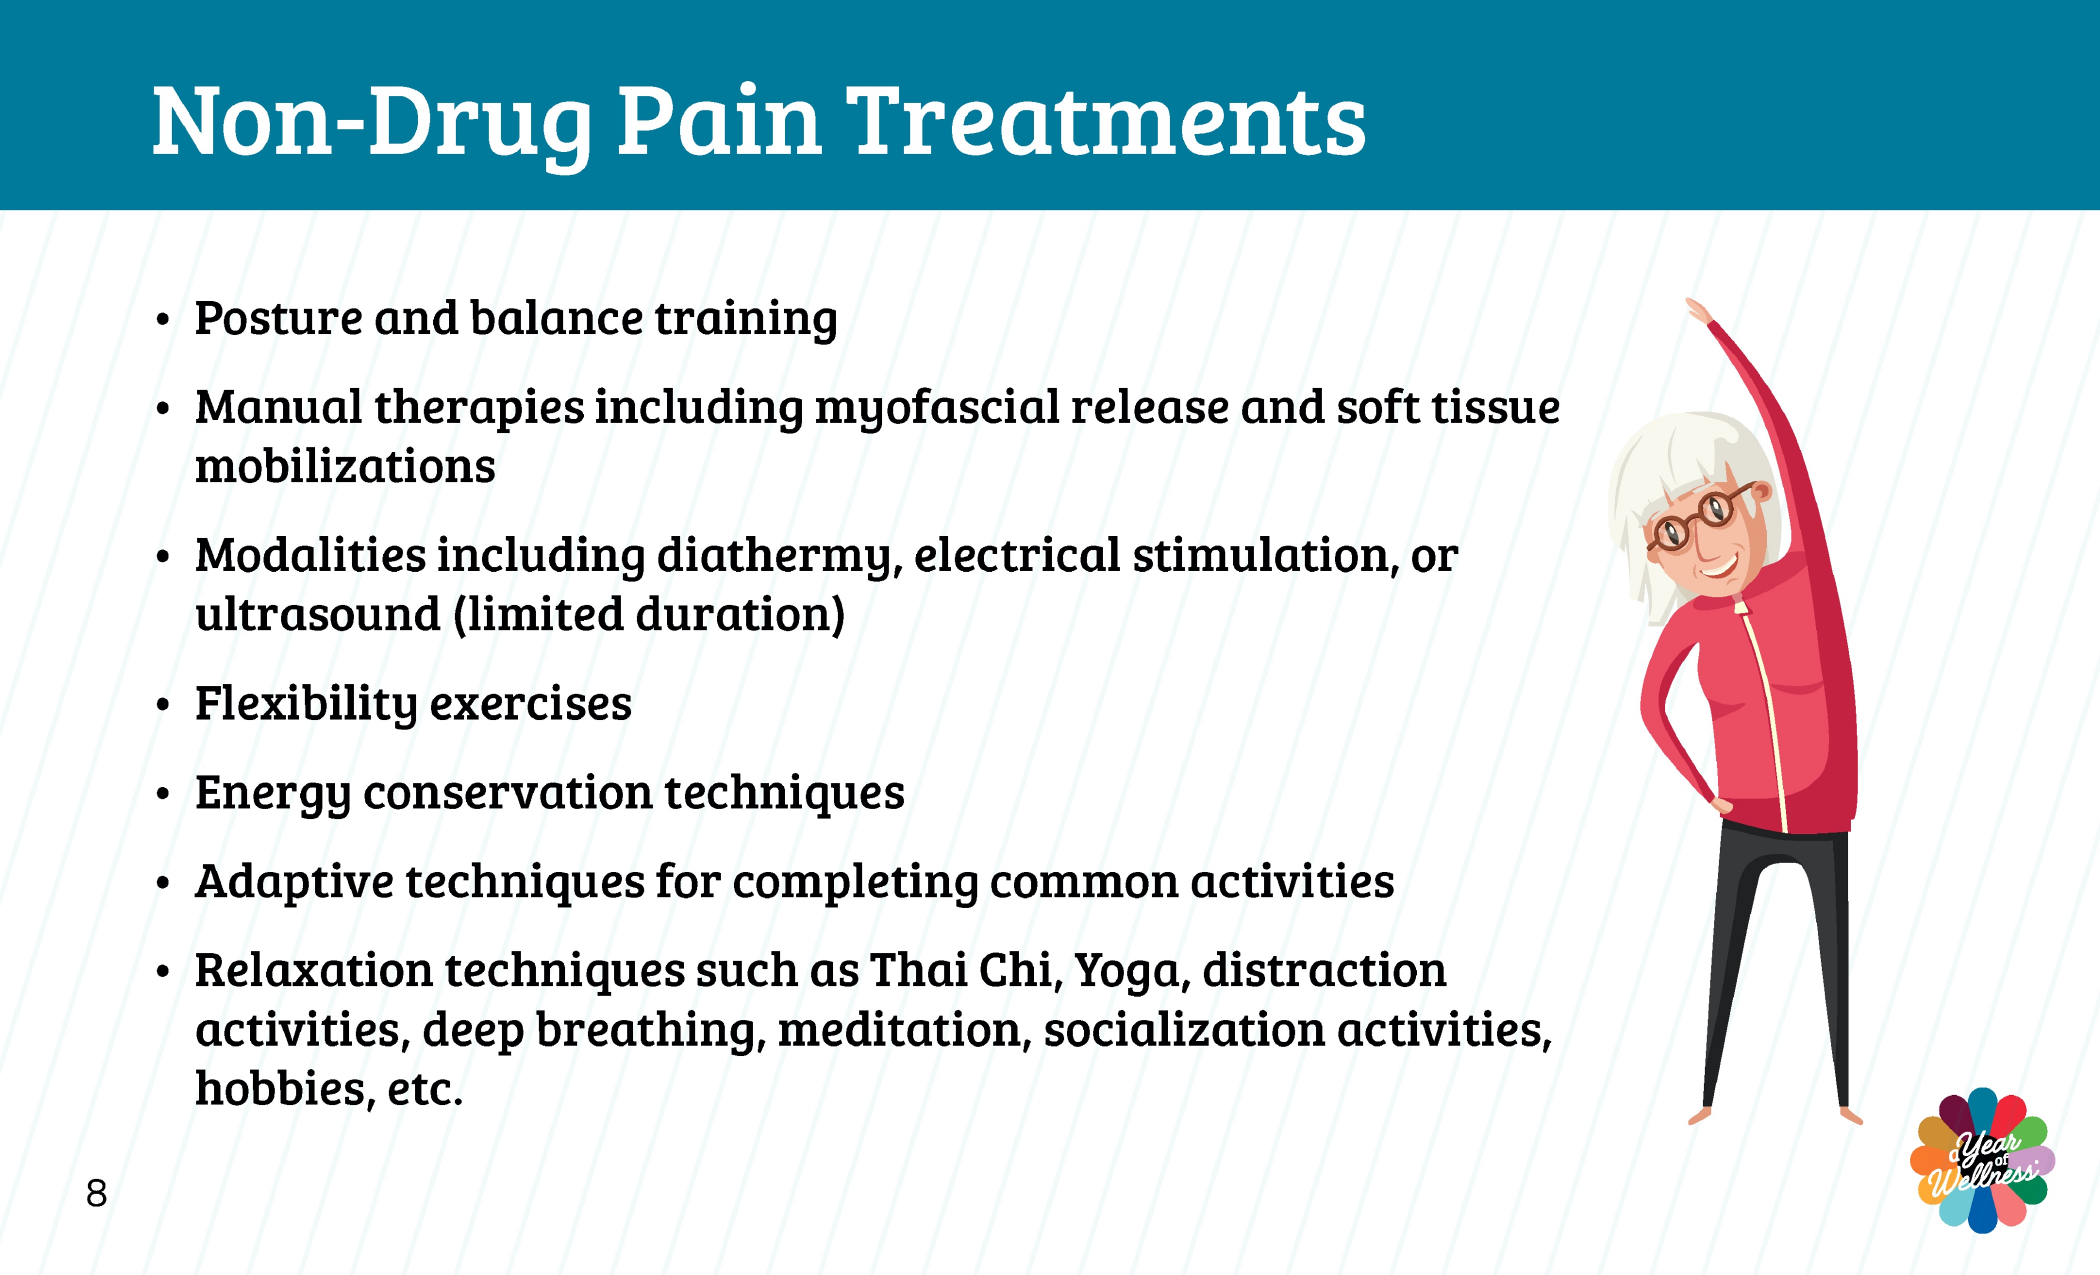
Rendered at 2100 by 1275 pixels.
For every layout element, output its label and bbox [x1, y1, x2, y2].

picture [1002, 102, 1051, 155]
picture [224, 102, 270, 155]
picture [438, 102, 478, 153]
picture [154, 87, 219, 153]
picture [741, 81, 755, 95]
picture [766, 102, 821, 153]
picture [0, 210, 2100, 1275]
picture [1093, 102, 1175, 153]
picture [1287, 92, 1321, 155]
picture [544, 102, 589, 175]
picture [680, 102, 730, 155]
picture [371, 87, 430, 153]
picture [338, 120, 363, 129]
picture [1055, 92, 1089, 155]
picture [904, 102, 944, 153]
picture [737, 103, 760, 153]
picture [619, 87, 673, 153]
picture [1328, 102, 1365, 155]
picture [952, 102, 993, 155]
picture [483, 103, 537, 155]
picture [1182, 102, 1223, 155]
picture [276, 102, 331, 153]
picture [1230, 102, 1285, 153]
picture [847, 87, 899, 153]
